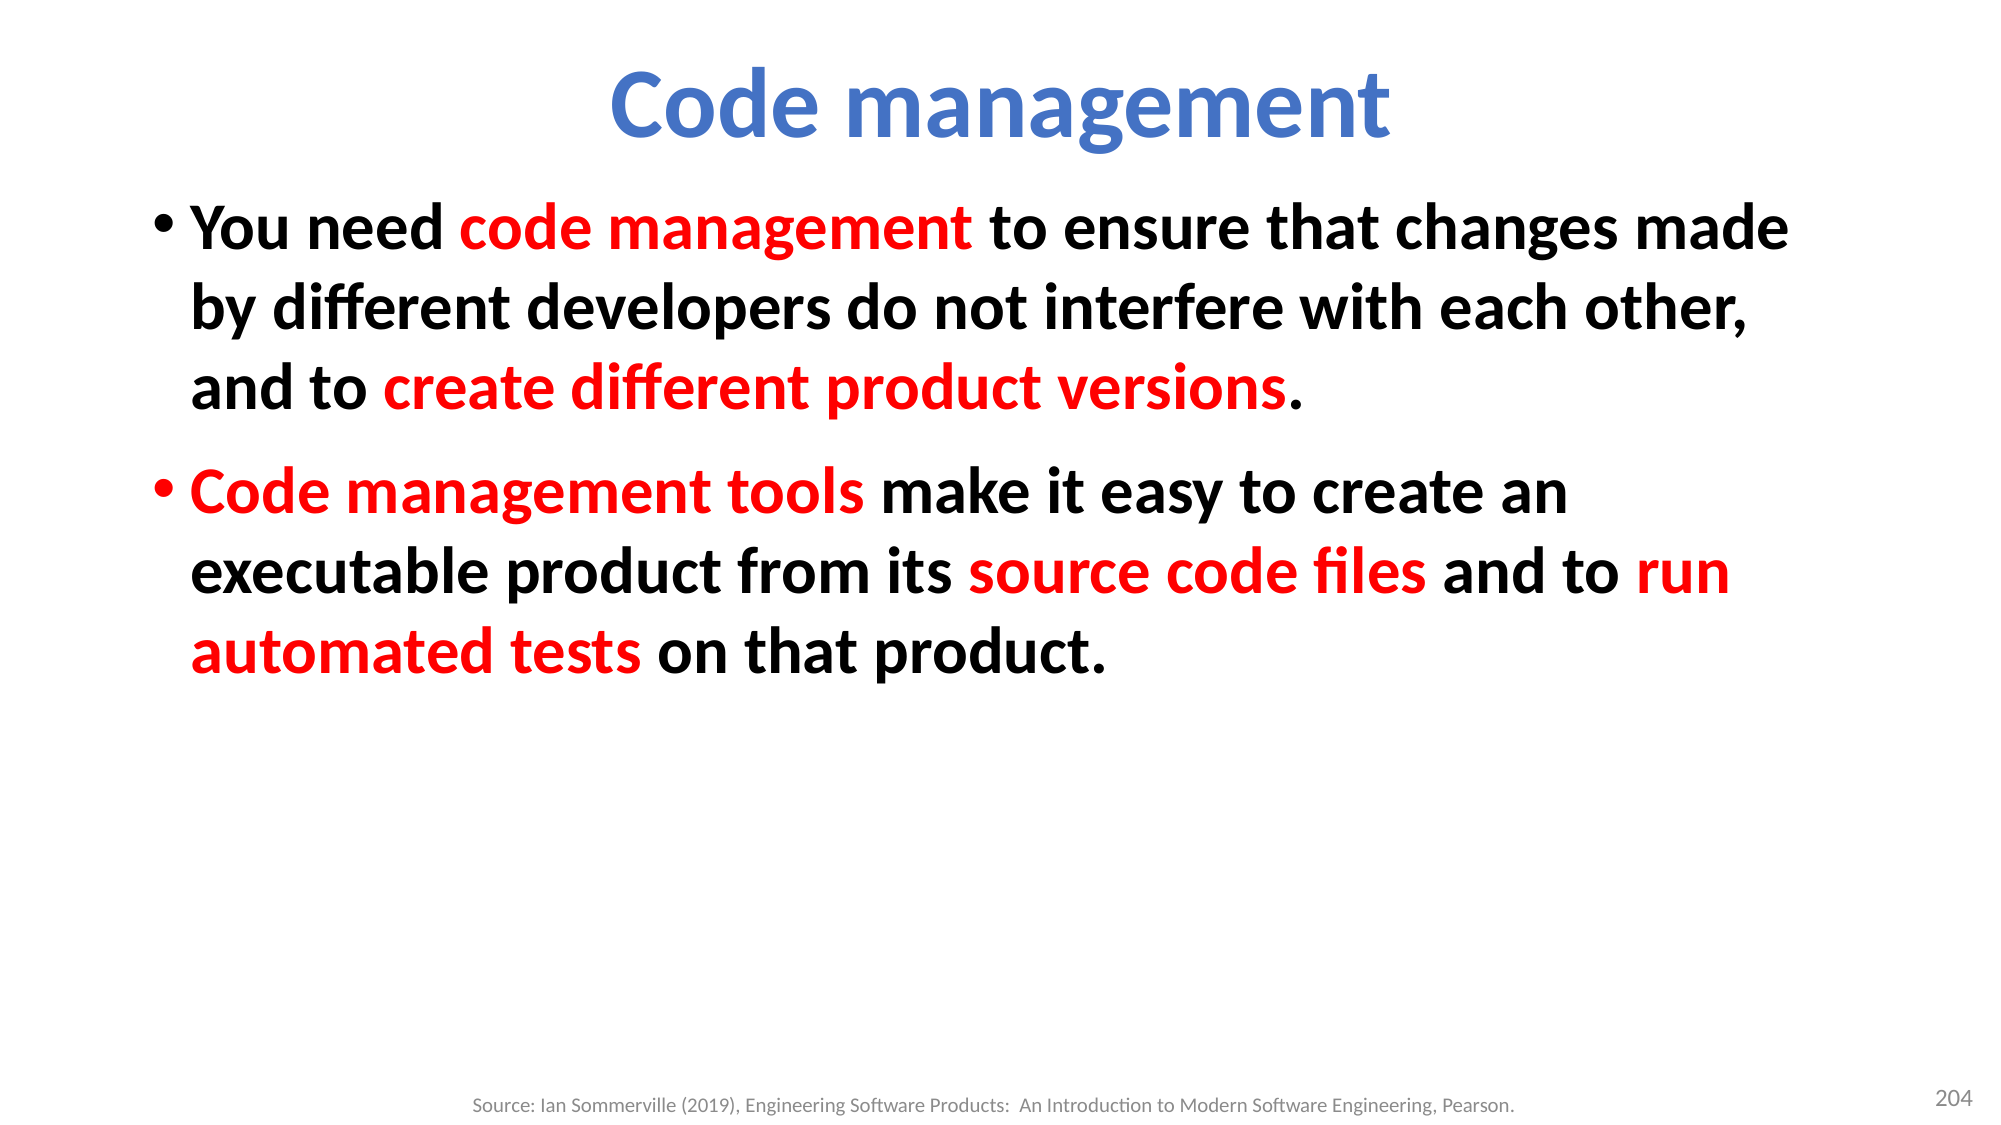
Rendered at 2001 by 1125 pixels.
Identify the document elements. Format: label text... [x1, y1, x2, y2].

title Code management [326, 19, 1677, 175]
footer Source: Ian Sommerville (2019), Engineering Software Products: An Introduction to Modern Software Engineering, Pearson. [350, 1082, 1638, 1125]
list You need code management to ensure that changes made by different developers do not interfere with each other, and to create different product versions. Code management tools make it easy to create an executable product from its source code files and to run automated tests on that product. [138, 174, 1831, 1070]
slide_number 204 [1830, 1076, 1989, 1116]
